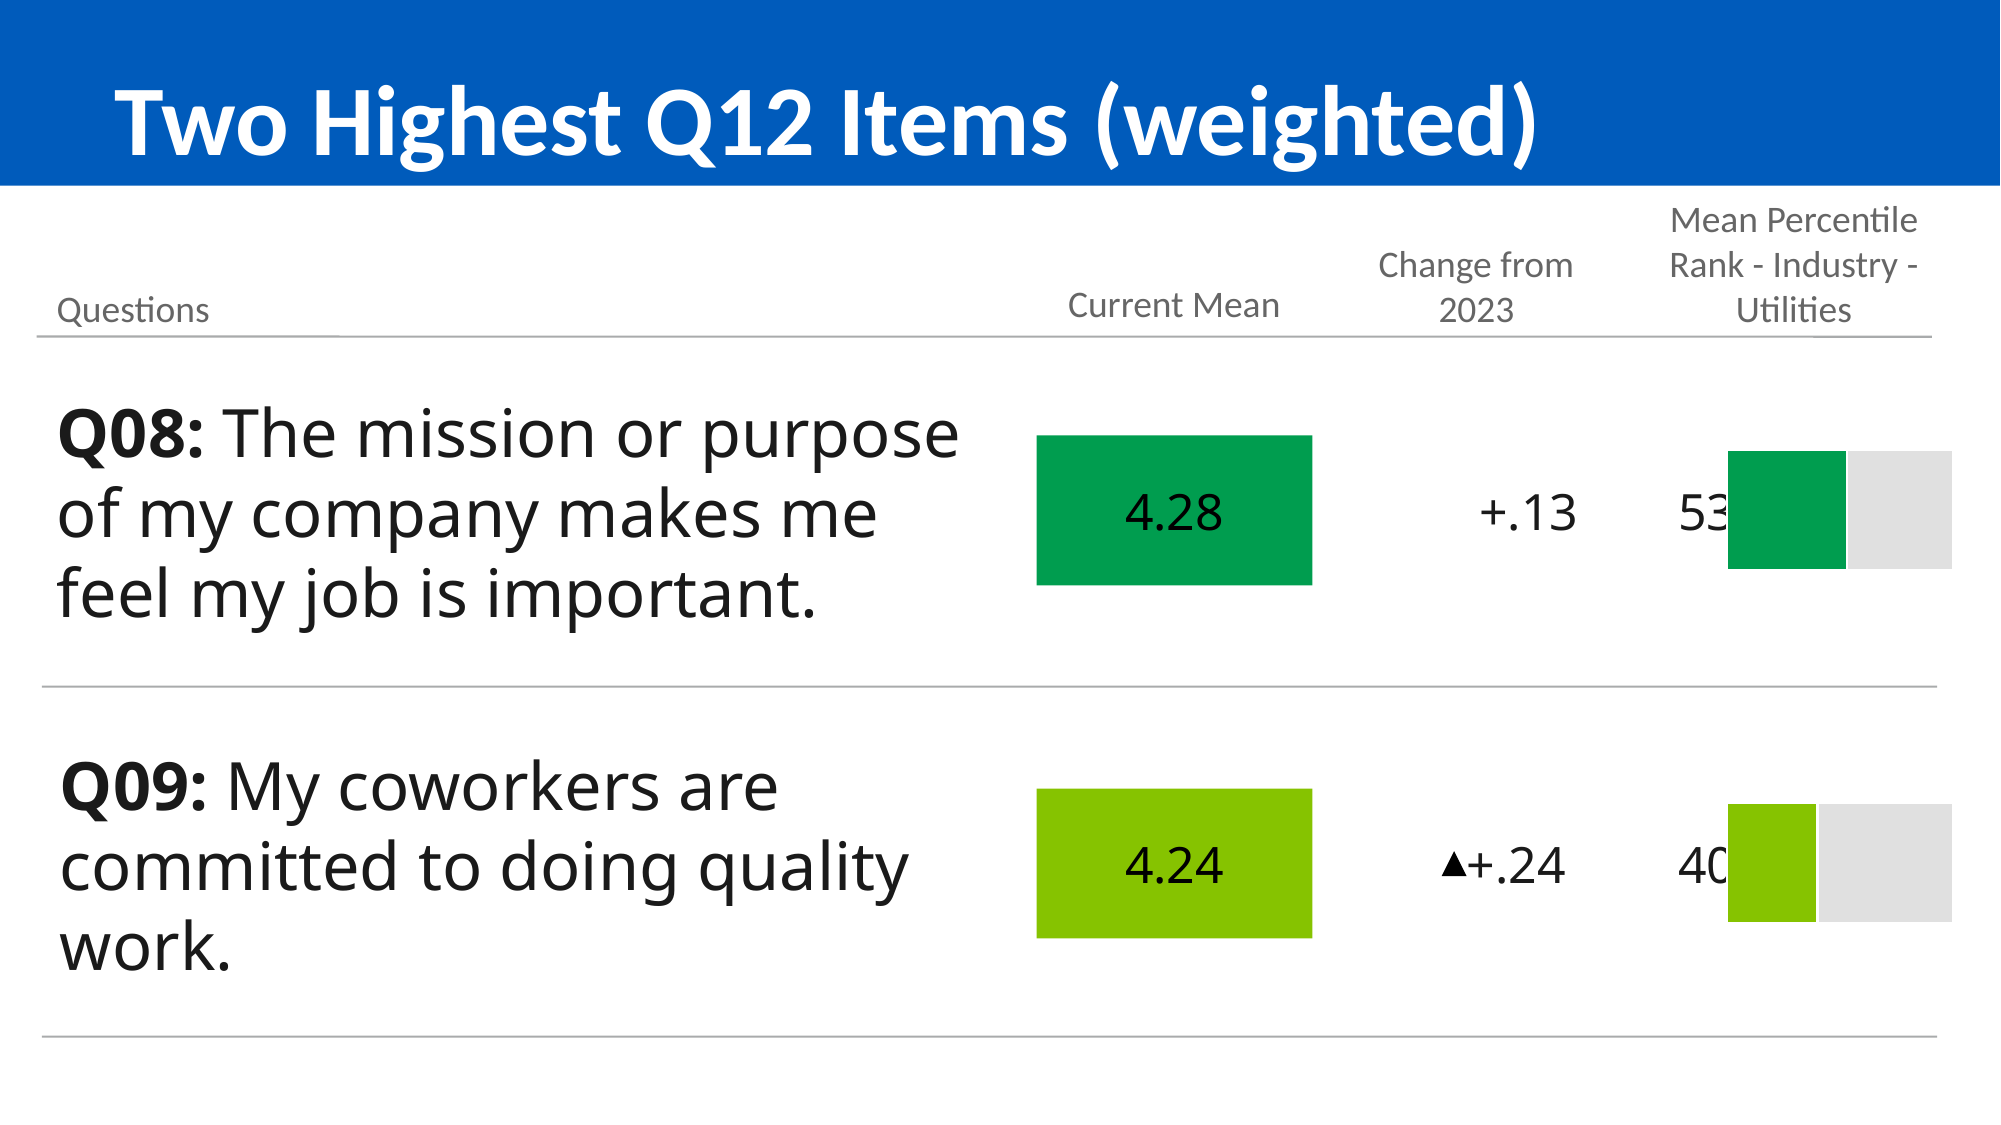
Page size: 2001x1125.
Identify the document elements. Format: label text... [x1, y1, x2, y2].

text_box 53 [1628, 433, 1722, 587]
text_box Change from 2023 [1321, 231, 1632, 335]
text_box Questions [40, 276, 711, 335]
text_box 40 [1628, 786, 1722, 941]
title Two Highest Q12 Items (weighted) [99, 45, 1900, 186]
text_box +.13 [1462, 433, 1628, 587]
text_box Q08: The mission or purpose of my company makes me feel my job is important. [40, 358, 1023, 662]
chart [1721, 788, 1959, 939]
text_box Q09: My coworkers are committed to doing quality work. [43, 711, 1005, 1016]
text_box 4.28 [1034, 433, 1314, 587]
chart [1721, 435, 1959, 586]
text_box Mean Percentile Rank - Industry - Utilities [1638, 186, 1950, 339]
text_box [1439, 854, 1450, 879]
text_box Current Mean [1019, 270, 1321, 334]
text_box +.24 [1450, 786, 1628, 941]
text_box 4.24 [1034, 786, 1314, 941]
